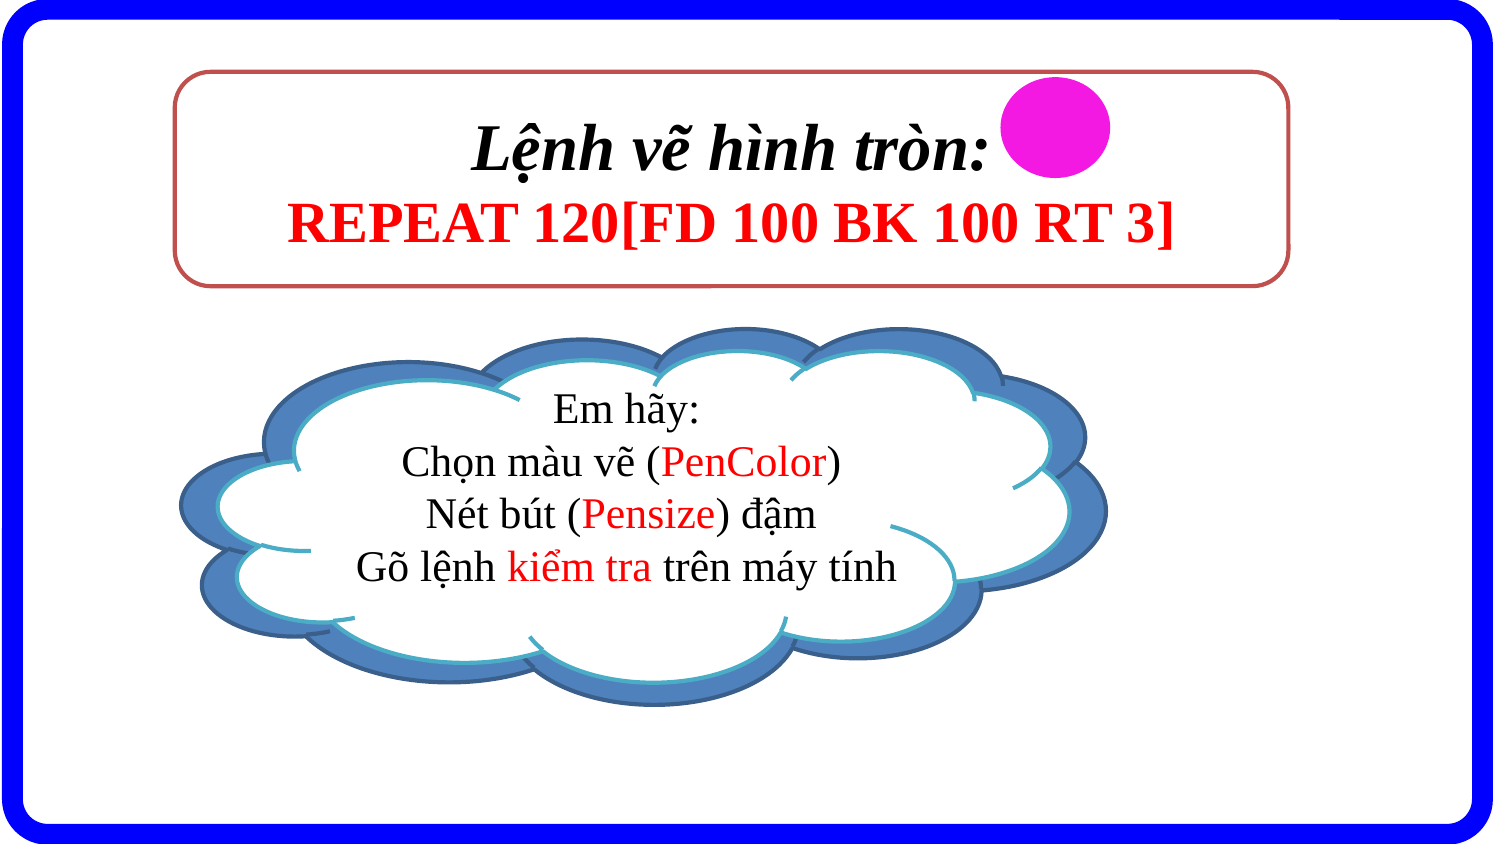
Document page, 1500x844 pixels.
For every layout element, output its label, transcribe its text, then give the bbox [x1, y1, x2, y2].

text_box [826, 348, 931, 357]
text_box [215, 462, 942, 685]
text_box [1000, 77, 1111, 179]
text_box [984, 392, 1072, 580]
text_box [498, 326, 1109, 593]
text_box Em hãy: Chọn màu vẽ (PenColor) Nét bút (Pensize) đậm Gõ lệnh kiểm tra trên máy tính [270, 357, 984, 613]
text_box Lệnh vẽ hình tròn: REPEAT 120[FD 100 BK 100 RT 3] [172, 69, 1291, 289]
text_box [688, 348, 787, 357]
text_box [178, 414, 977, 707]
